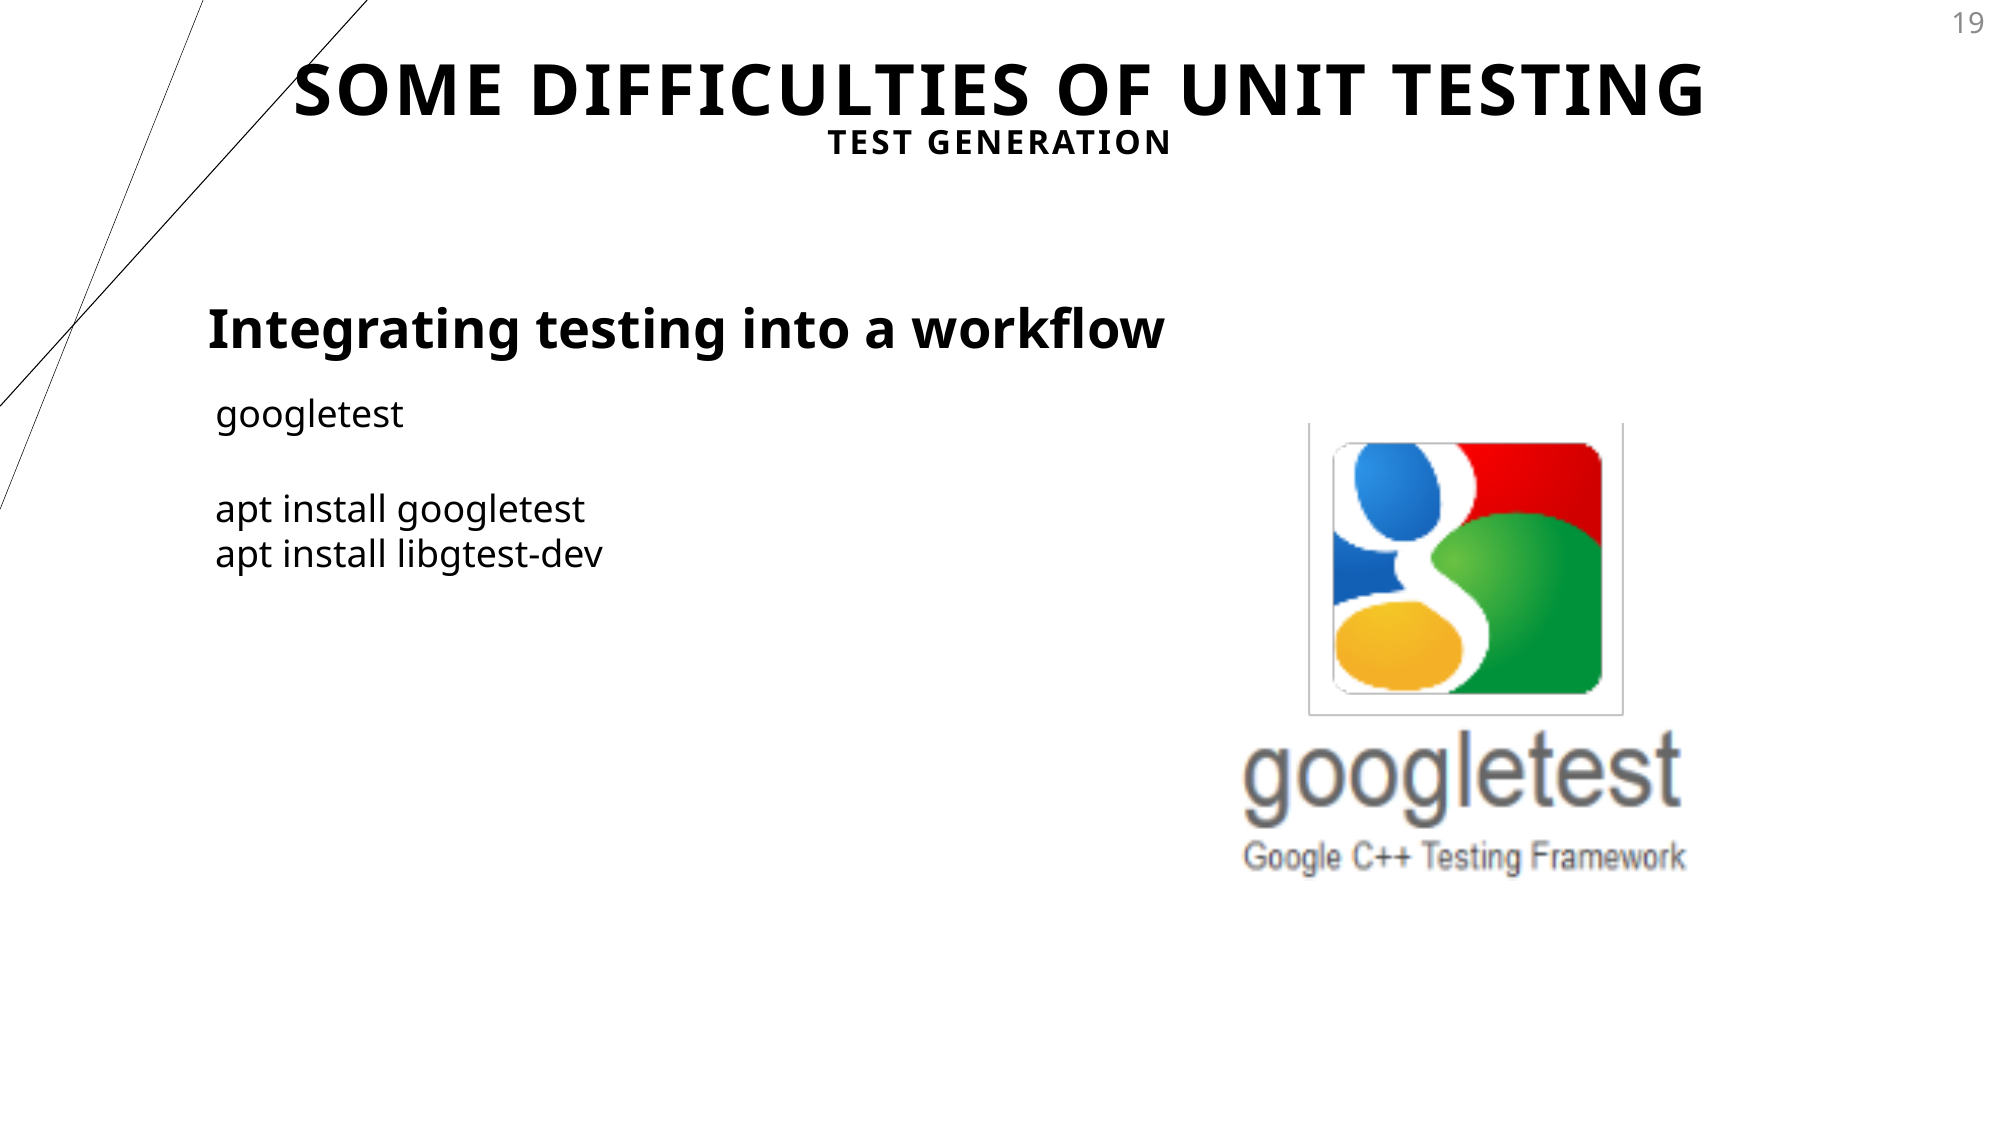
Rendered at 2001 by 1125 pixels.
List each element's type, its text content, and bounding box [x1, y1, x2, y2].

text_box Integrating testing into a workflow [194, 287, 1803, 367]
text_box apt install googletest apt install libgtest-dev [200, 477, 619, 583]
picture [1237, 423, 1694, 881]
text_box Test Generation [1, 34, 1998, 253]
title Some difficulties of unit testing [3, 0, 2000, 202]
text_box googletest [200, 382, 419, 443]
